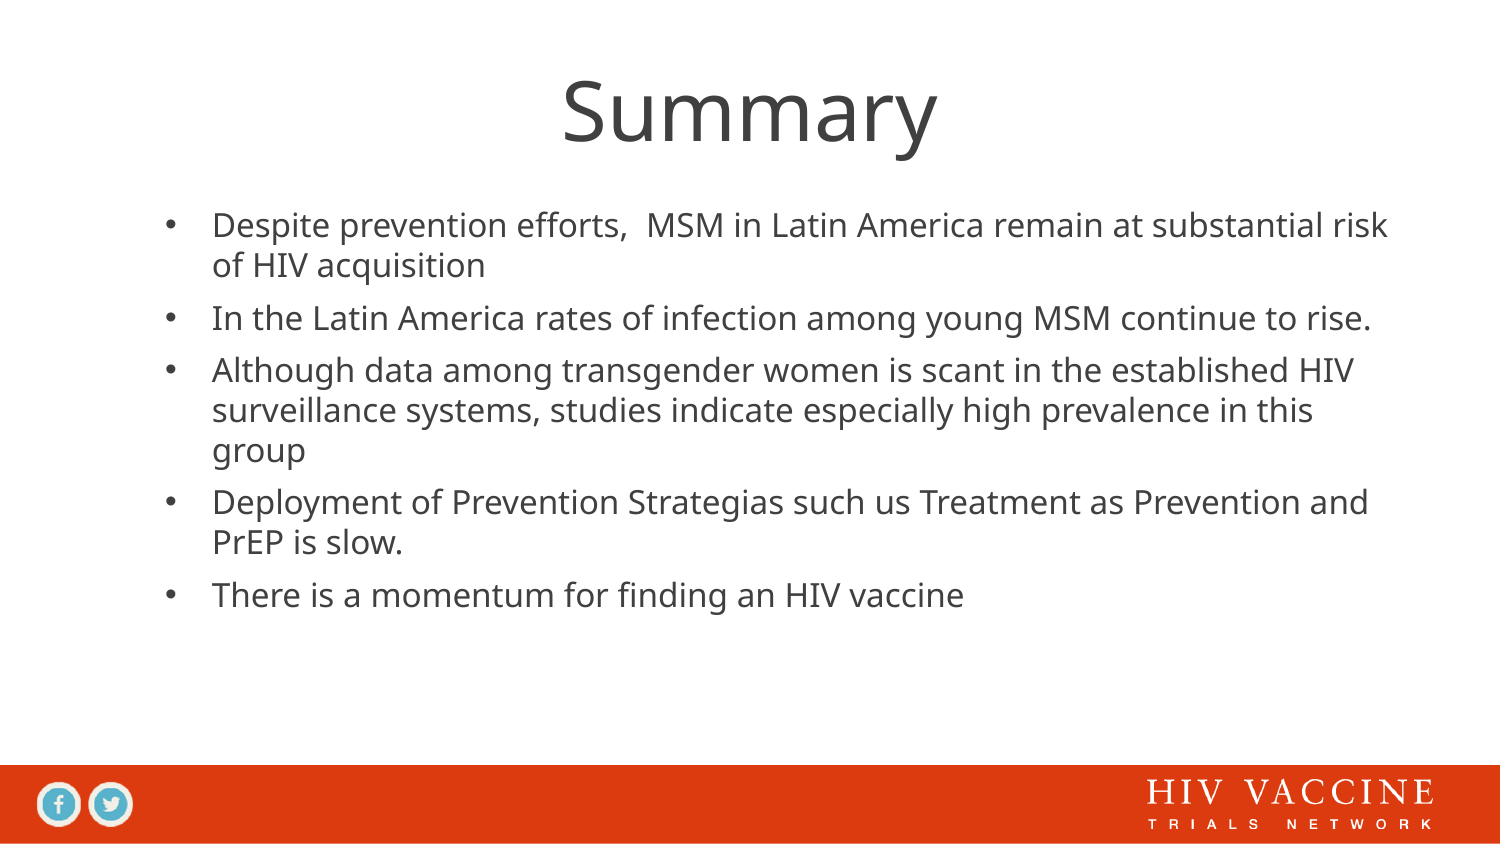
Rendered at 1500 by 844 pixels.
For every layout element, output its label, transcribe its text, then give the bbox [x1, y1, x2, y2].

title Summary [75, 37, 1425, 179]
list Despite prevention efforts, MSM in Latin America remain at substantial risk of HIV acquisition In the Latin America rates of infection among young MSM continue to rise. Although data among transgender women is scant in the established HIV surveillance systems, studies indicate especially high prevalence in this group Deployment of Prevention Strategias such us Treatment as Prevention and PrEP is slow. There is a momentum for finding an HIV vaccine [75, 196, 1425, 754]
picture [1147, 760, 1433, 829]
picture [23, 764, 138, 844]
